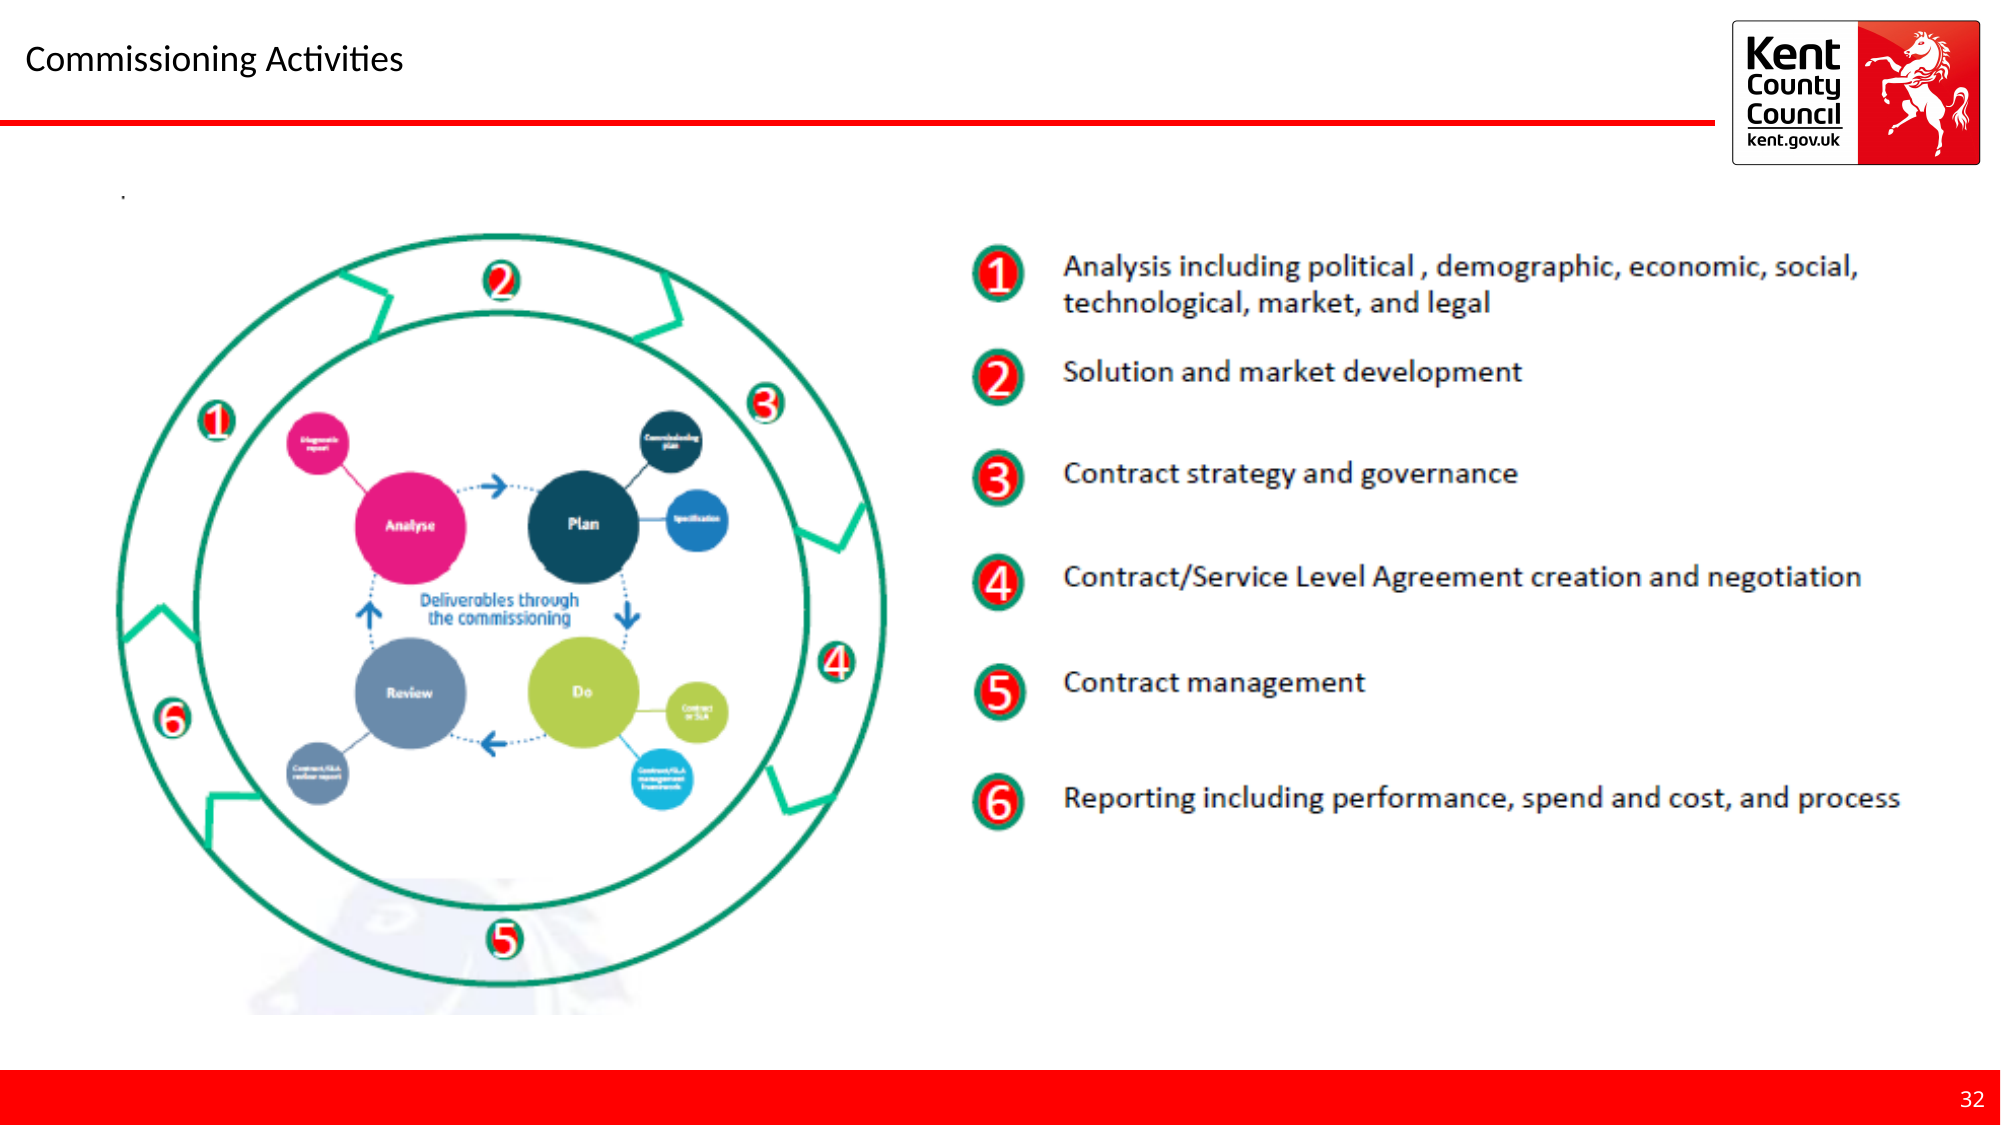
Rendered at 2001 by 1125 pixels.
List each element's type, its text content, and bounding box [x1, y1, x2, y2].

title Commissioning Activities [10, 22, 1736, 96]
picture [80, 196, 1920, 1015]
picture [1731, 19, 1981, 166]
slide_number 32 [1550, 1078, 2000, 1111]
